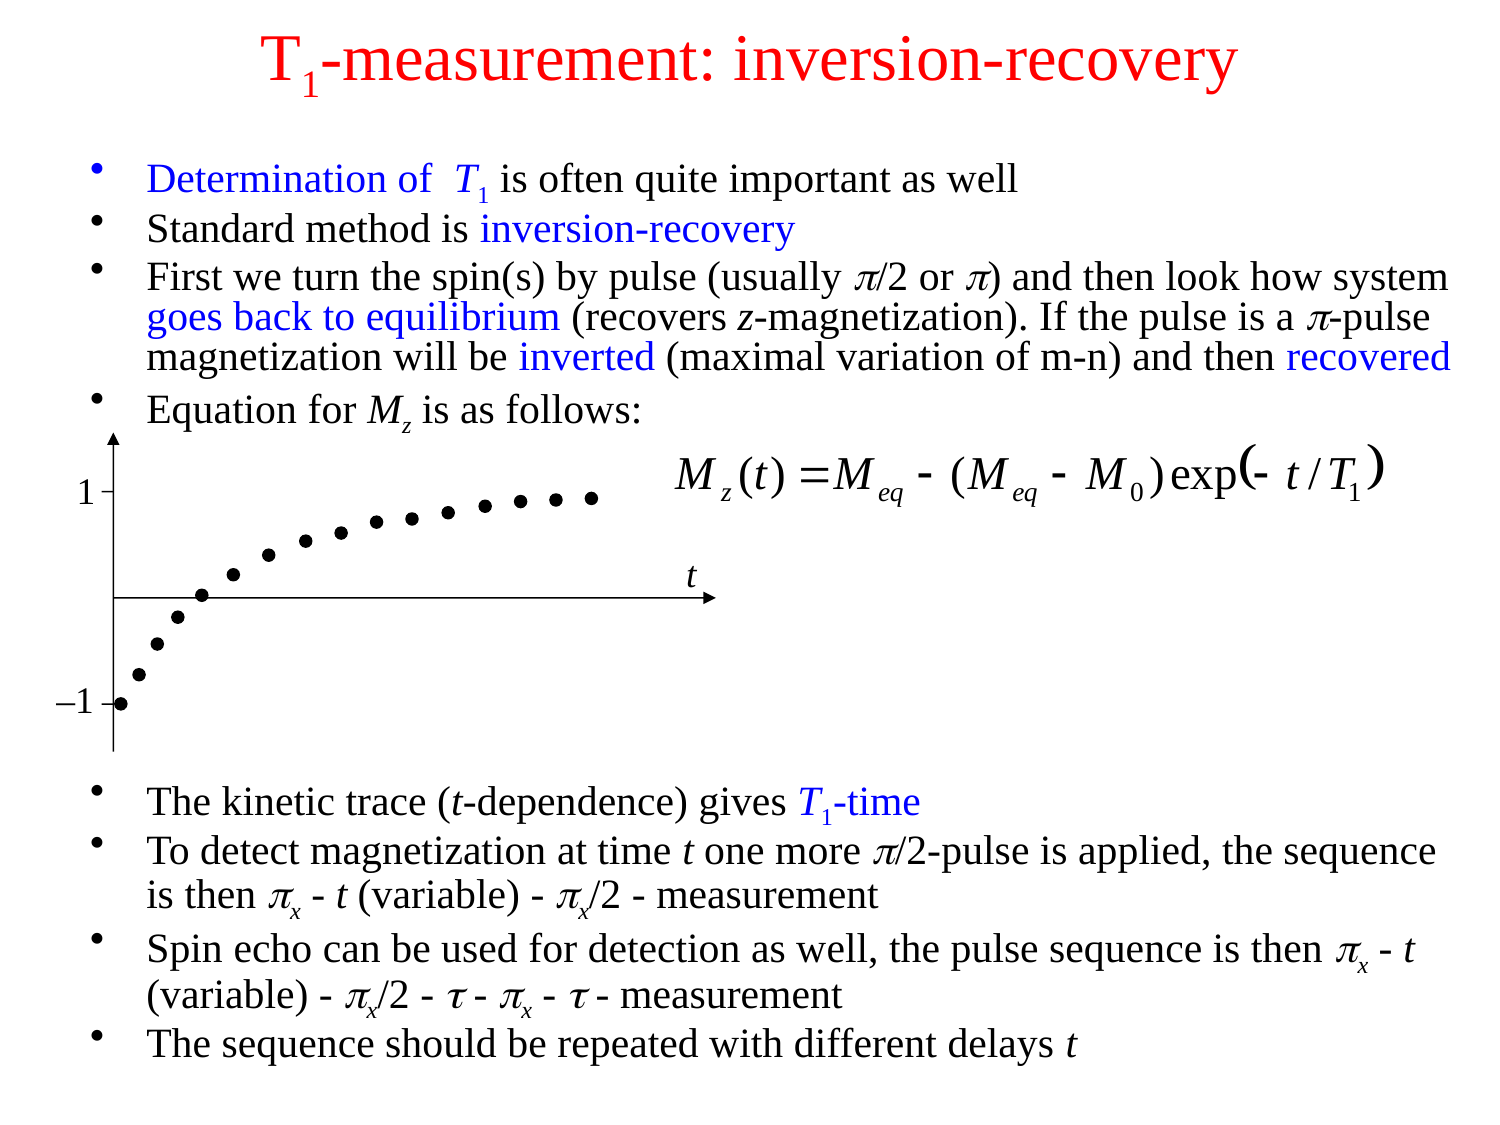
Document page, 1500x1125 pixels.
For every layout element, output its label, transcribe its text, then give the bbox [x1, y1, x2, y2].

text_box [40, 432, 717, 752]
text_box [721, 442, 1388, 518]
list Determination of T1 is often quite important as well Standard method is inversion-recovery First we turn the spin(s) by pulse (usually p/2 or p) and then look how system goes back to equilibrium (recovers z-magnetization). If the pulse is a p-pulse magnetization will be inverted (maximal variation of m-n) and then recovered Equation for Mz is as follows: The kinetic trace (t-dependence) gives T1-time To detect magnetization at time t one more p/2-pulse is applied, the sequence is then px - t (variable) - px/2 - measurement Spin echo can be used for detection as well, the pulse sequence is then px - t (variable) - px/2 - t - px - t - measurement The sequence should be repeated with different delays t [74, 148, 1471, 1083]
title T1-measurement: inversion-recovery [74, 6, 1426, 112]
